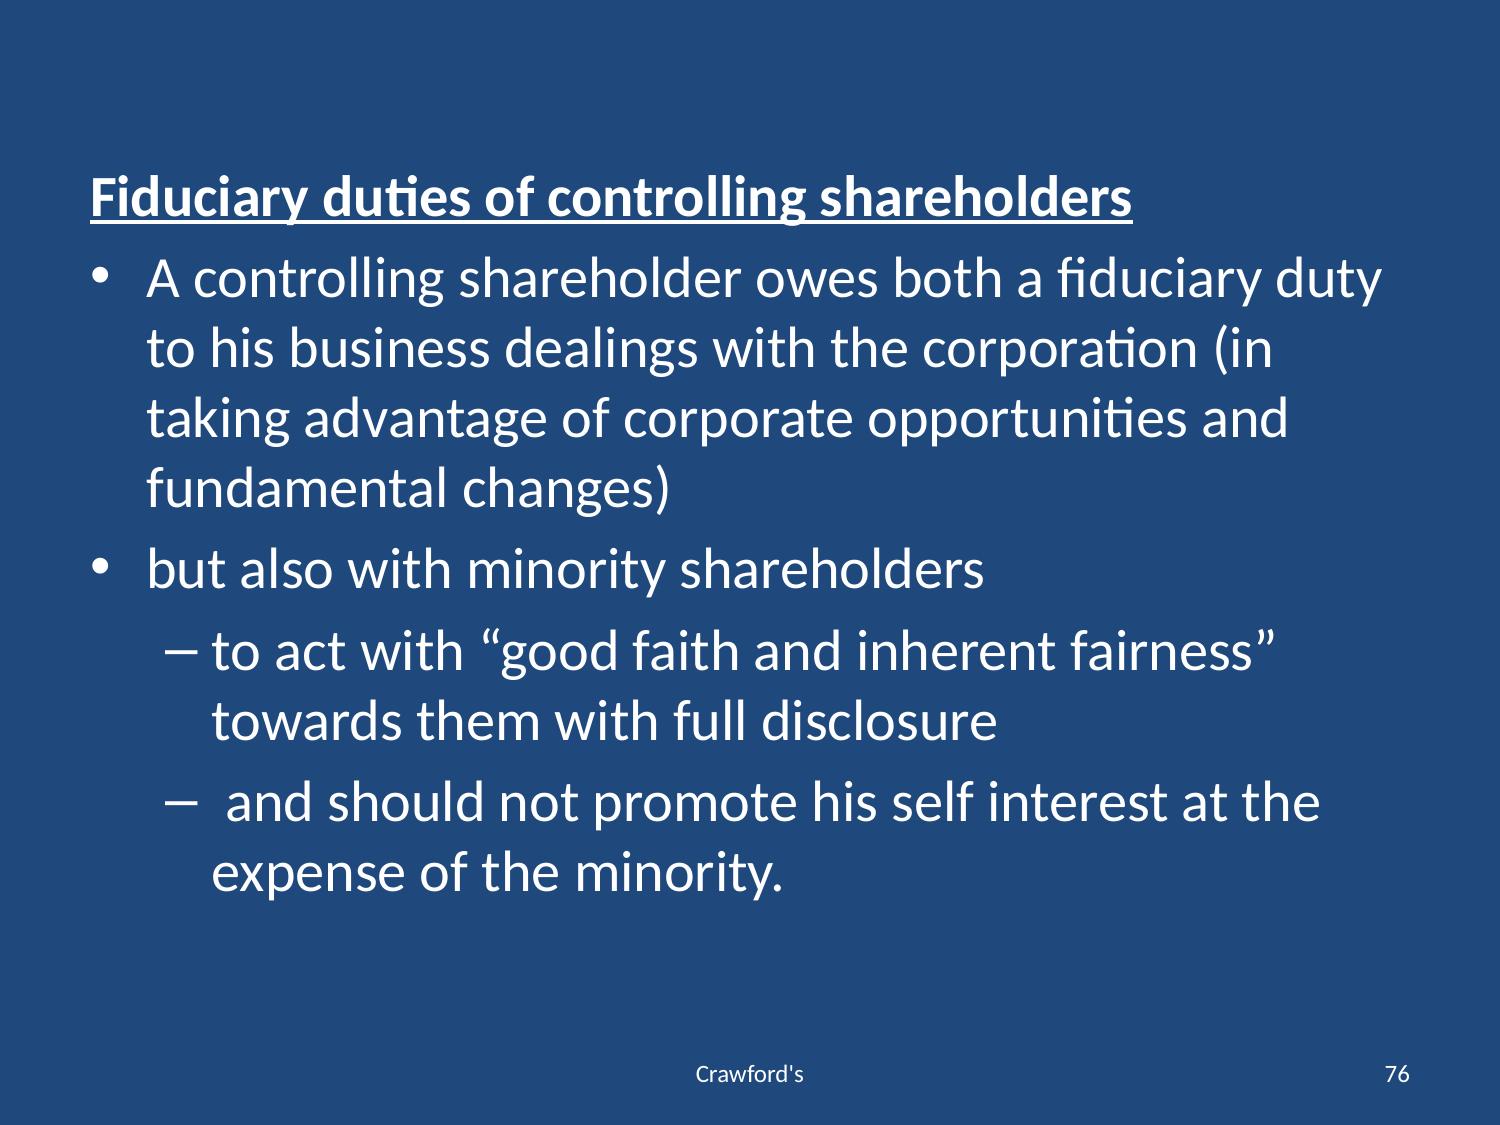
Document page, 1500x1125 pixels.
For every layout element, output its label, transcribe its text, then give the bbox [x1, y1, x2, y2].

list Fiduciary duties of controlling shareholders A controlling shareholder owes both a fiduciary duty to his business dealings with the corporation (in taking advantage of corporate opportunities and fundamental changes) but also with minority shareholders to act with “good faith and inherent fairness” towards them with full disclosure and should not promote his self interest at the expense of the minority. [75, 137, 1425, 1005]
slide_number 76 [1074, 1042, 1425, 1103]
footer Crawford's [512, 1042, 988, 1103]
